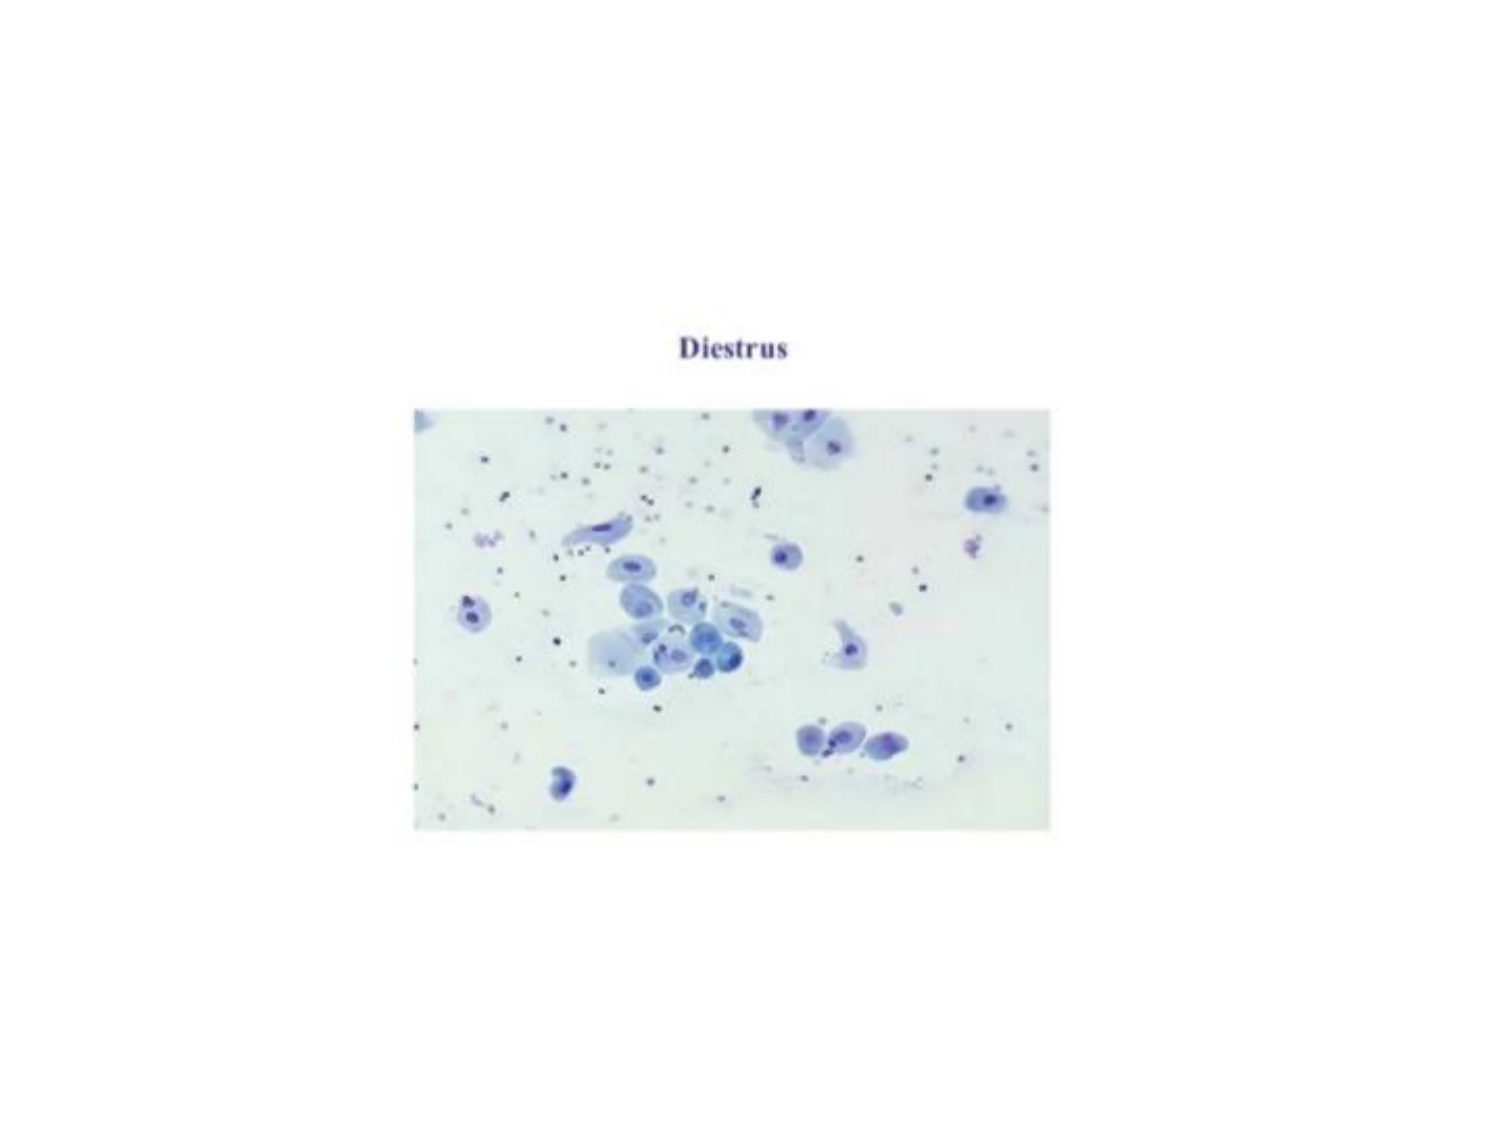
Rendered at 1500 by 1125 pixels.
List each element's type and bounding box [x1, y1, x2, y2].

picture [392, 275, 1108, 850]
